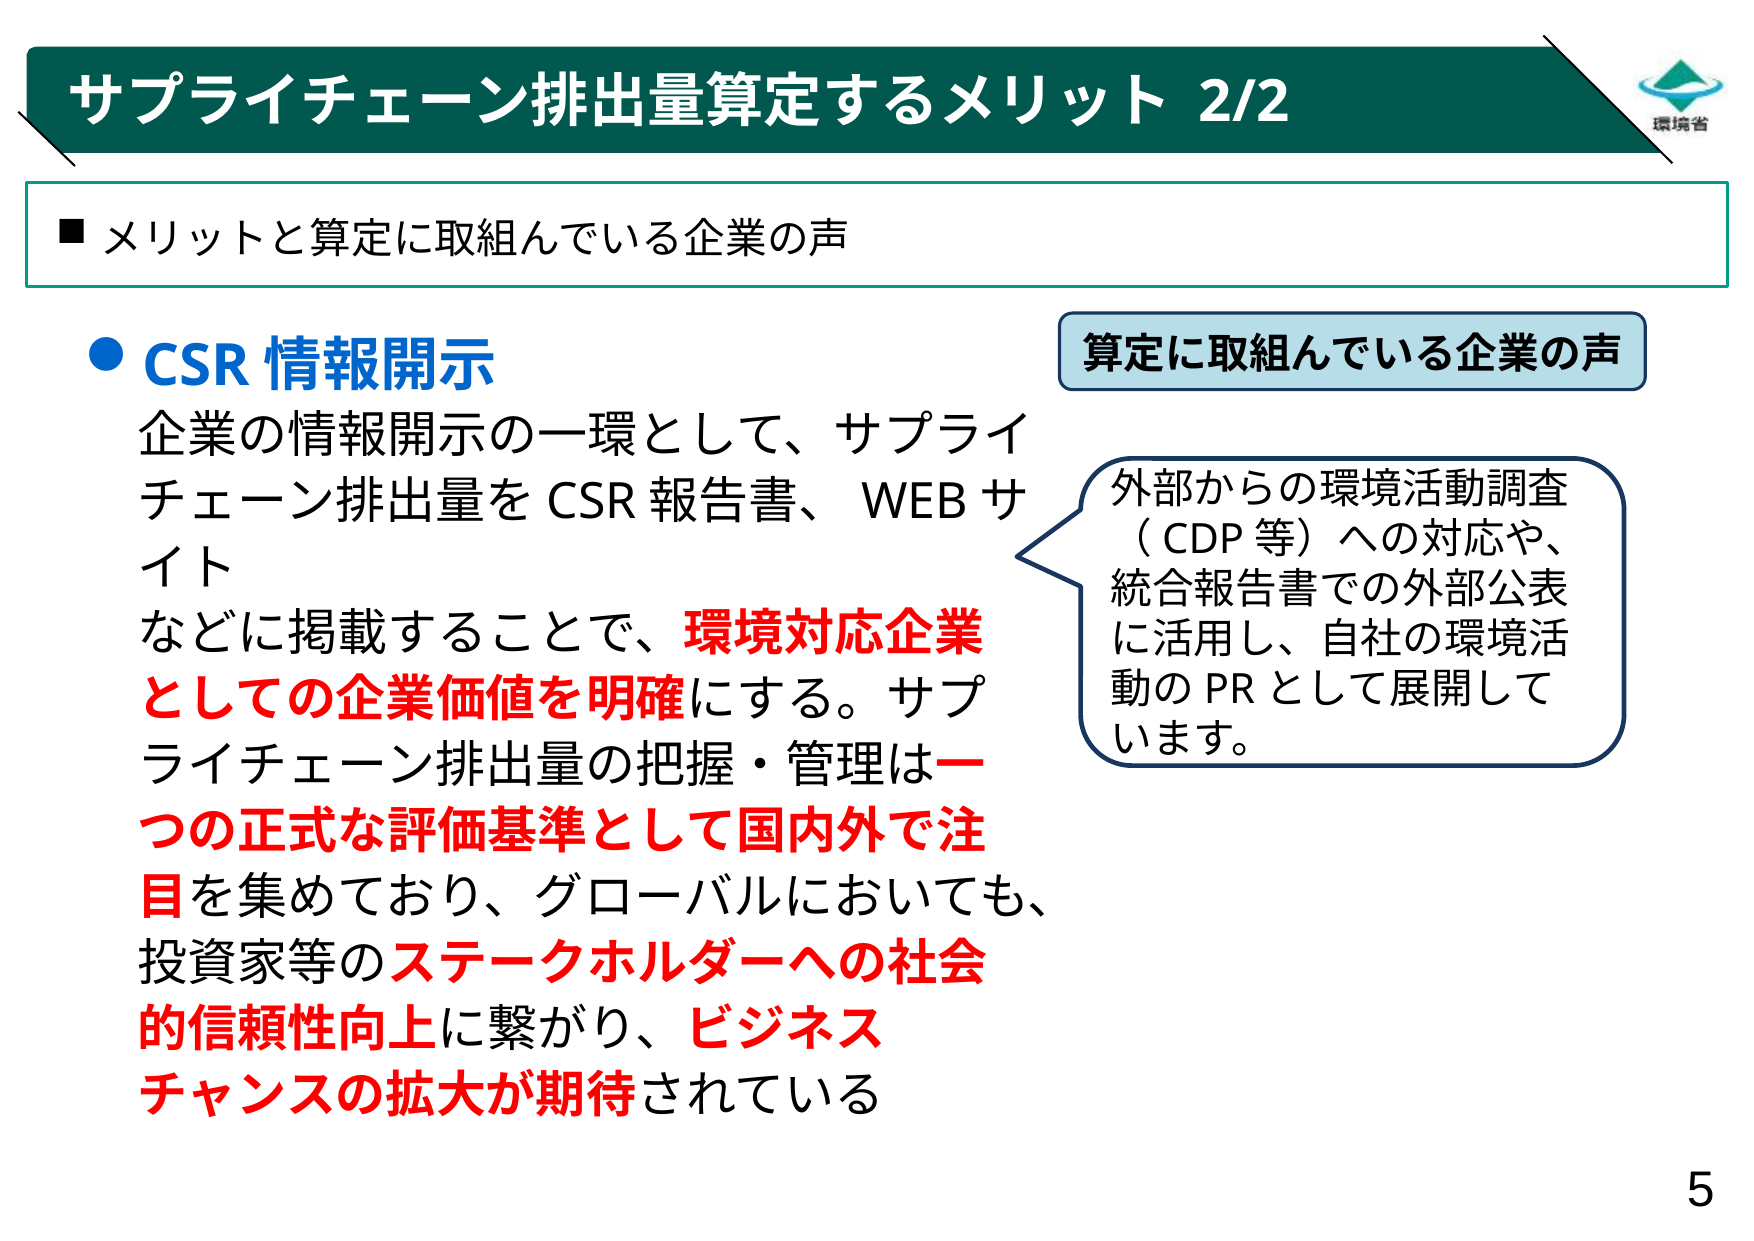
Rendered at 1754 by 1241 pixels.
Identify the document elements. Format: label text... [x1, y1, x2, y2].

list メリットと算定に取組んでいる企業の声 [25, 181, 1729, 288]
text_box 算定に取組んでいる企業の声 [1059, 313, 1646, 390]
picture [1633, 49, 1729, 142]
text_box 外部からの環境活動調査（CDP等）への対応や、統合報告書での外部公表に活用し、自社の環境活動のPRとして展開しています。 [1016, 458, 1625, 766]
title サプライチェーン排出量算定するメリット 2/2 [26, 46, 1551, 153]
text_box CSR情報開示 企業の情報開示の一環として、サプライ チェーン排出量をCSR報告書、WEBサイト などに掲載することで、環境対応企業としての企業価値を明確にする。サプライチェーン排出量の把握・管理は一つの正式な評価基準として国内外で注目を集めており、グローバルにおいても、投資家等のステークホルダーへの社会的信頼性向上に繋がり、ビジネス チャンスの拡大が期待されている [70, 312, 1048, 756]
